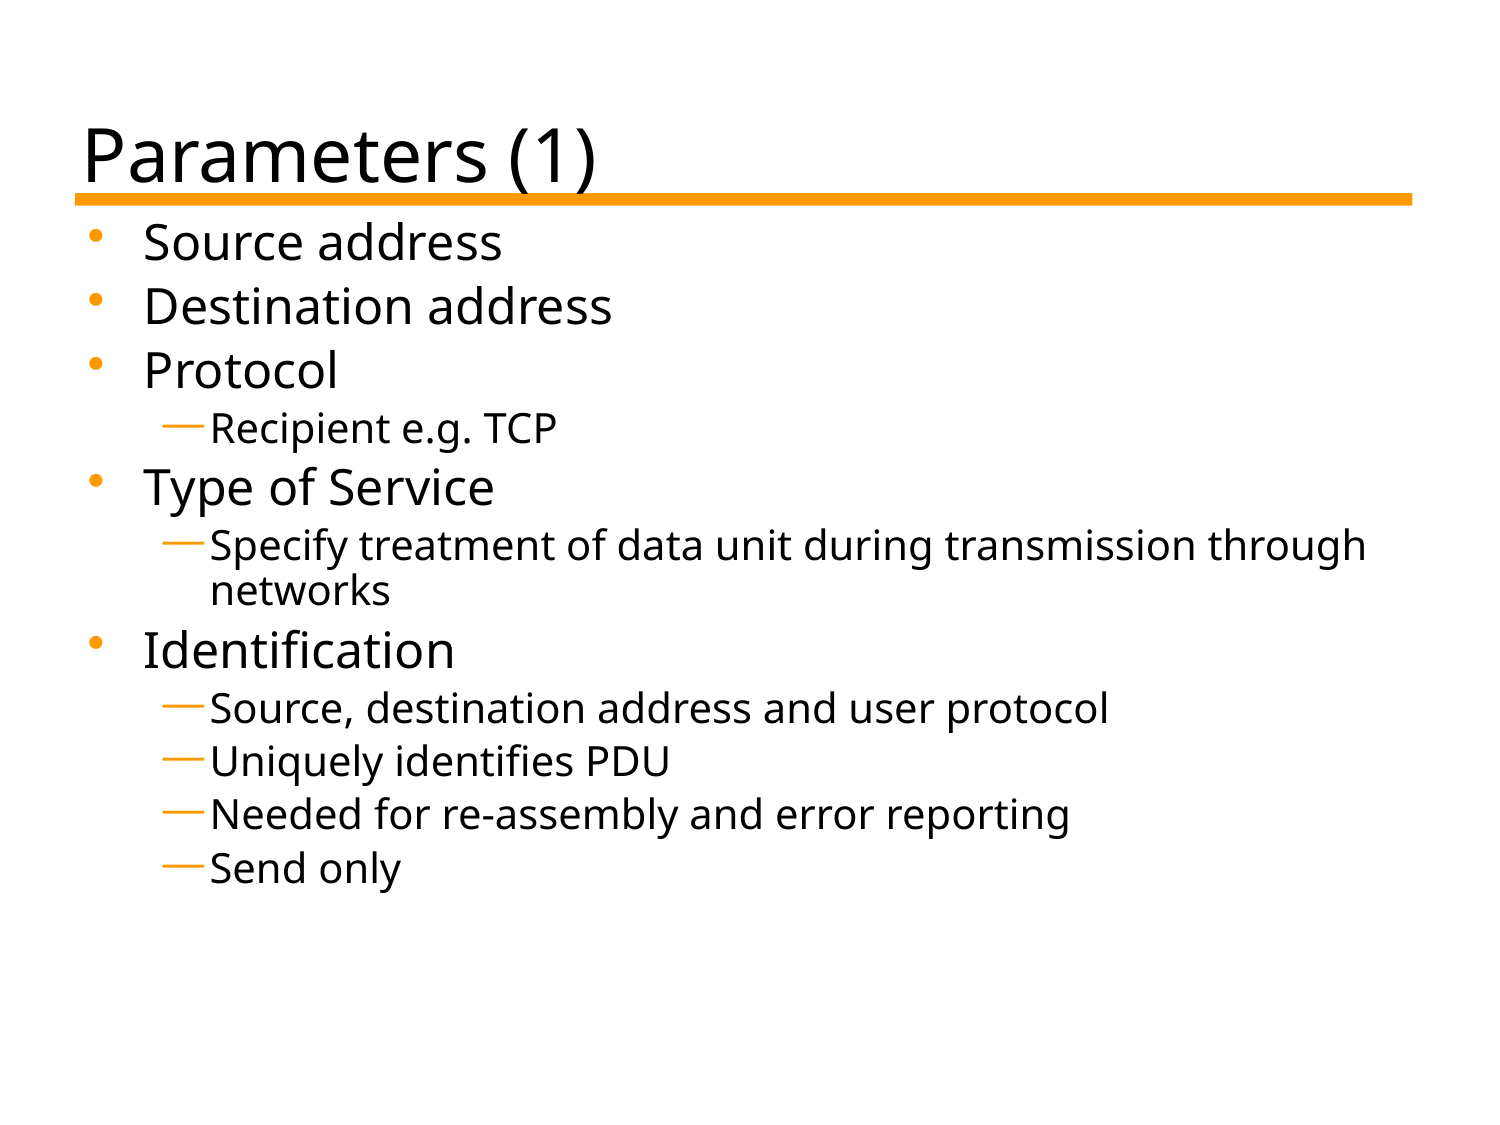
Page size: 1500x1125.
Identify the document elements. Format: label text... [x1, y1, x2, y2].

title Parameters (1) [66, 17, 1413, 205]
list Source address Destination address Protocol Recipient e.g. TCP Type of Service Specify treatment of data unit during transmission through networks Identification Source, destination address and user protocol Uniquely identifies PDU Needed for re-assembly and error reporting Send only [72, 209, 1415, 979]
